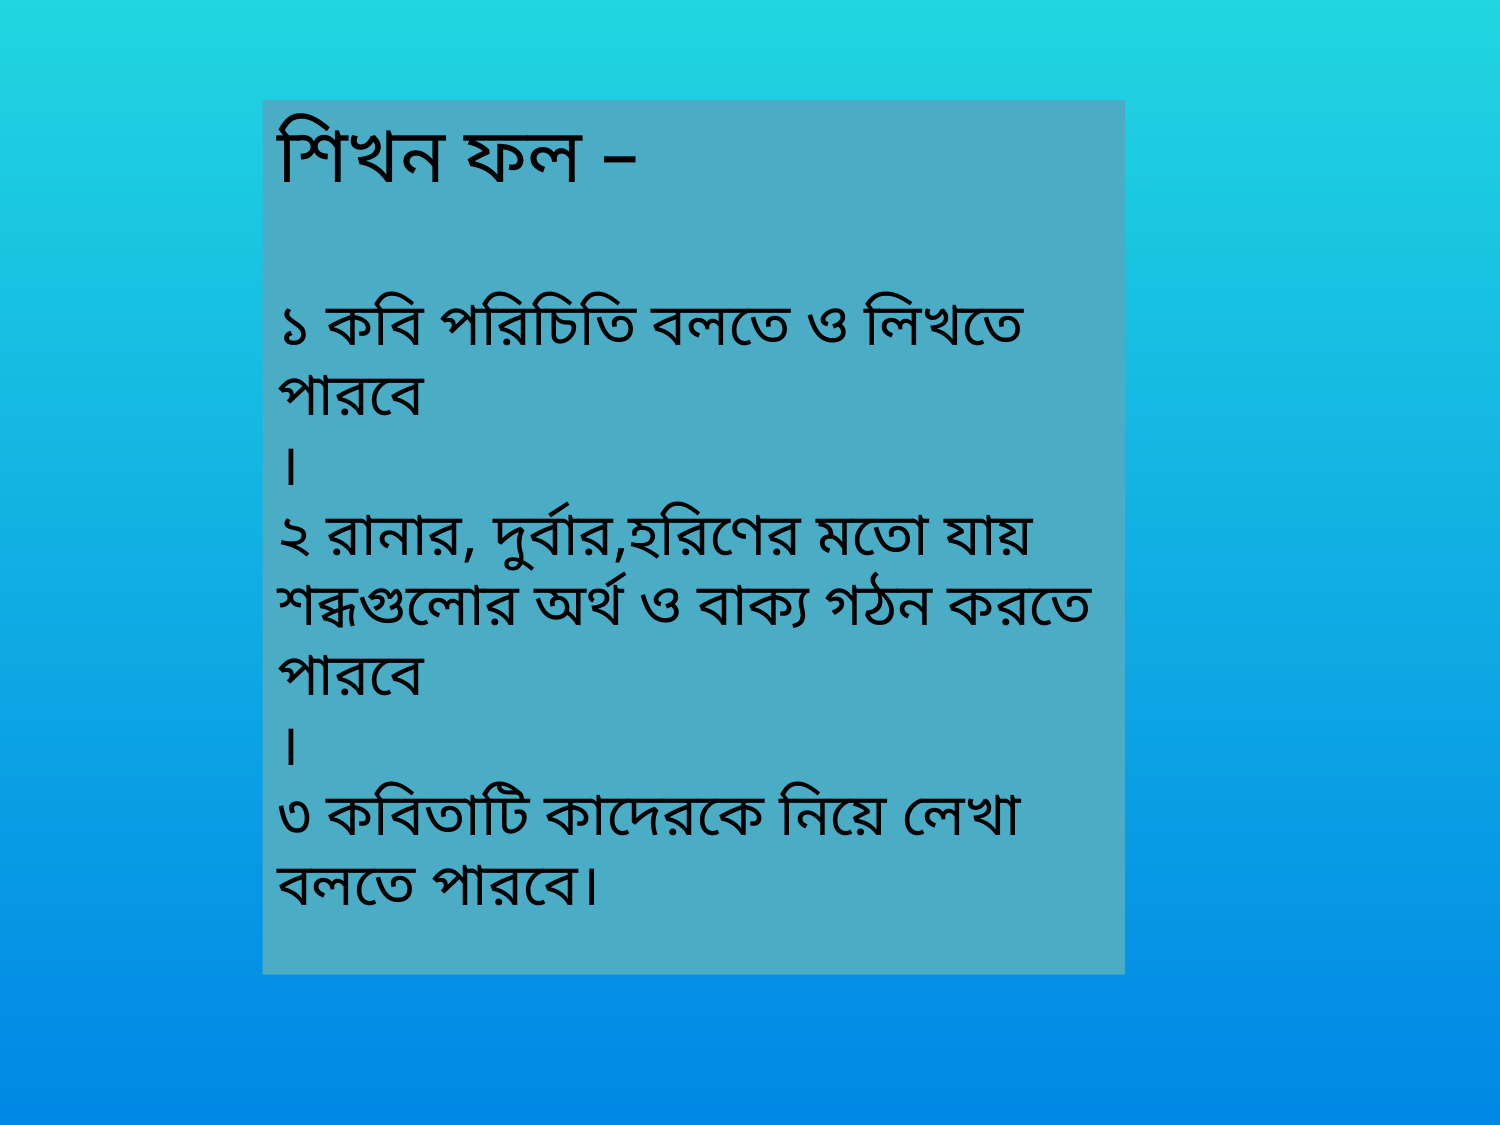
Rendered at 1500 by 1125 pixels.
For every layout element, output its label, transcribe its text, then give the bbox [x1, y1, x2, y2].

text_box শিখন ফল – ১ কবি পরিচিতি বলতে ও লিখতে পারবে । ২ রানার, দুর্বার,হরিণের মতো যায় শব্ধগুলোর অর্থ ও বাক্য গঠন করতে পারবে । ৩ কবিতাটি কাদেরকে নিয়ে লেখা বলতে পারবে। [262, 100, 1125, 975]
